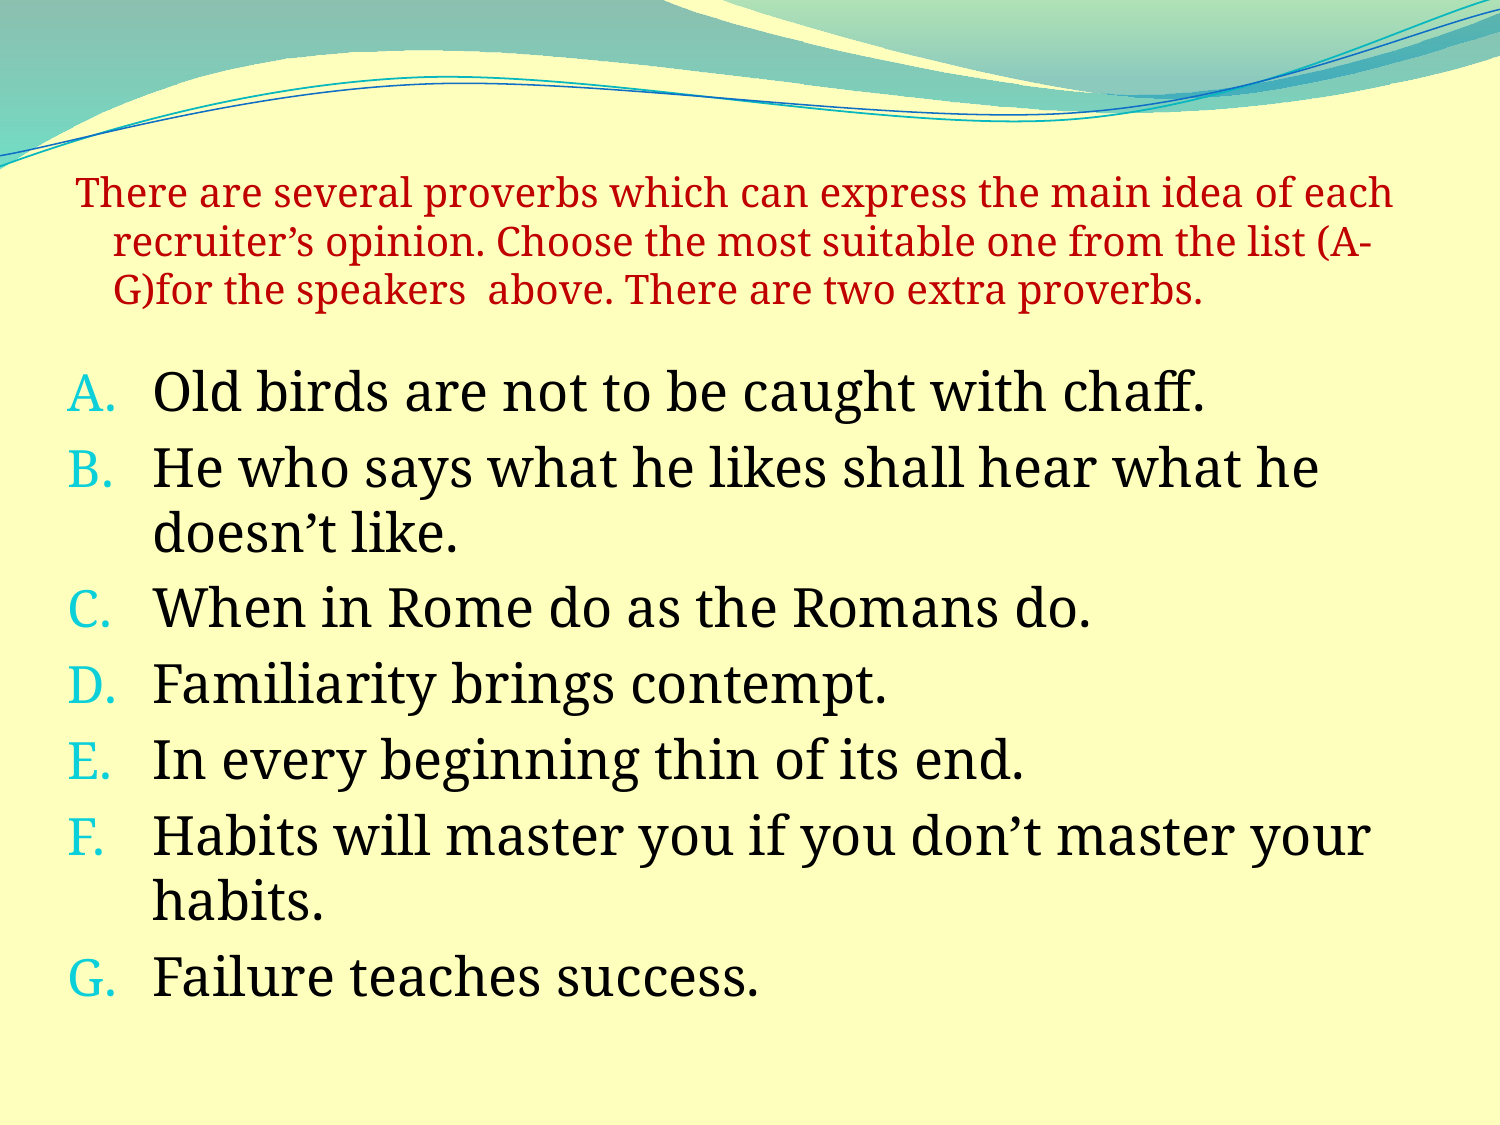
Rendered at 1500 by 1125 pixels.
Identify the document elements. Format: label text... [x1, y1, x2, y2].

list Old birds are not to be caught with chaff. He who says what he likes shall hear what he doesn’t like. When in Rome do as the Romans do. Familiarity brings contempt. In every beginning thin of its end. Habits will master you if you don’t master your habits. Failure teaches success. [53, 349, 1404, 1070]
title There are several proverbs which can express the main idea of each recruiter’s opinion. Choose the most suitable one from the list (A-G)for the speakers above. There are two extra proverbs. [75, 125, 1425, 313]
